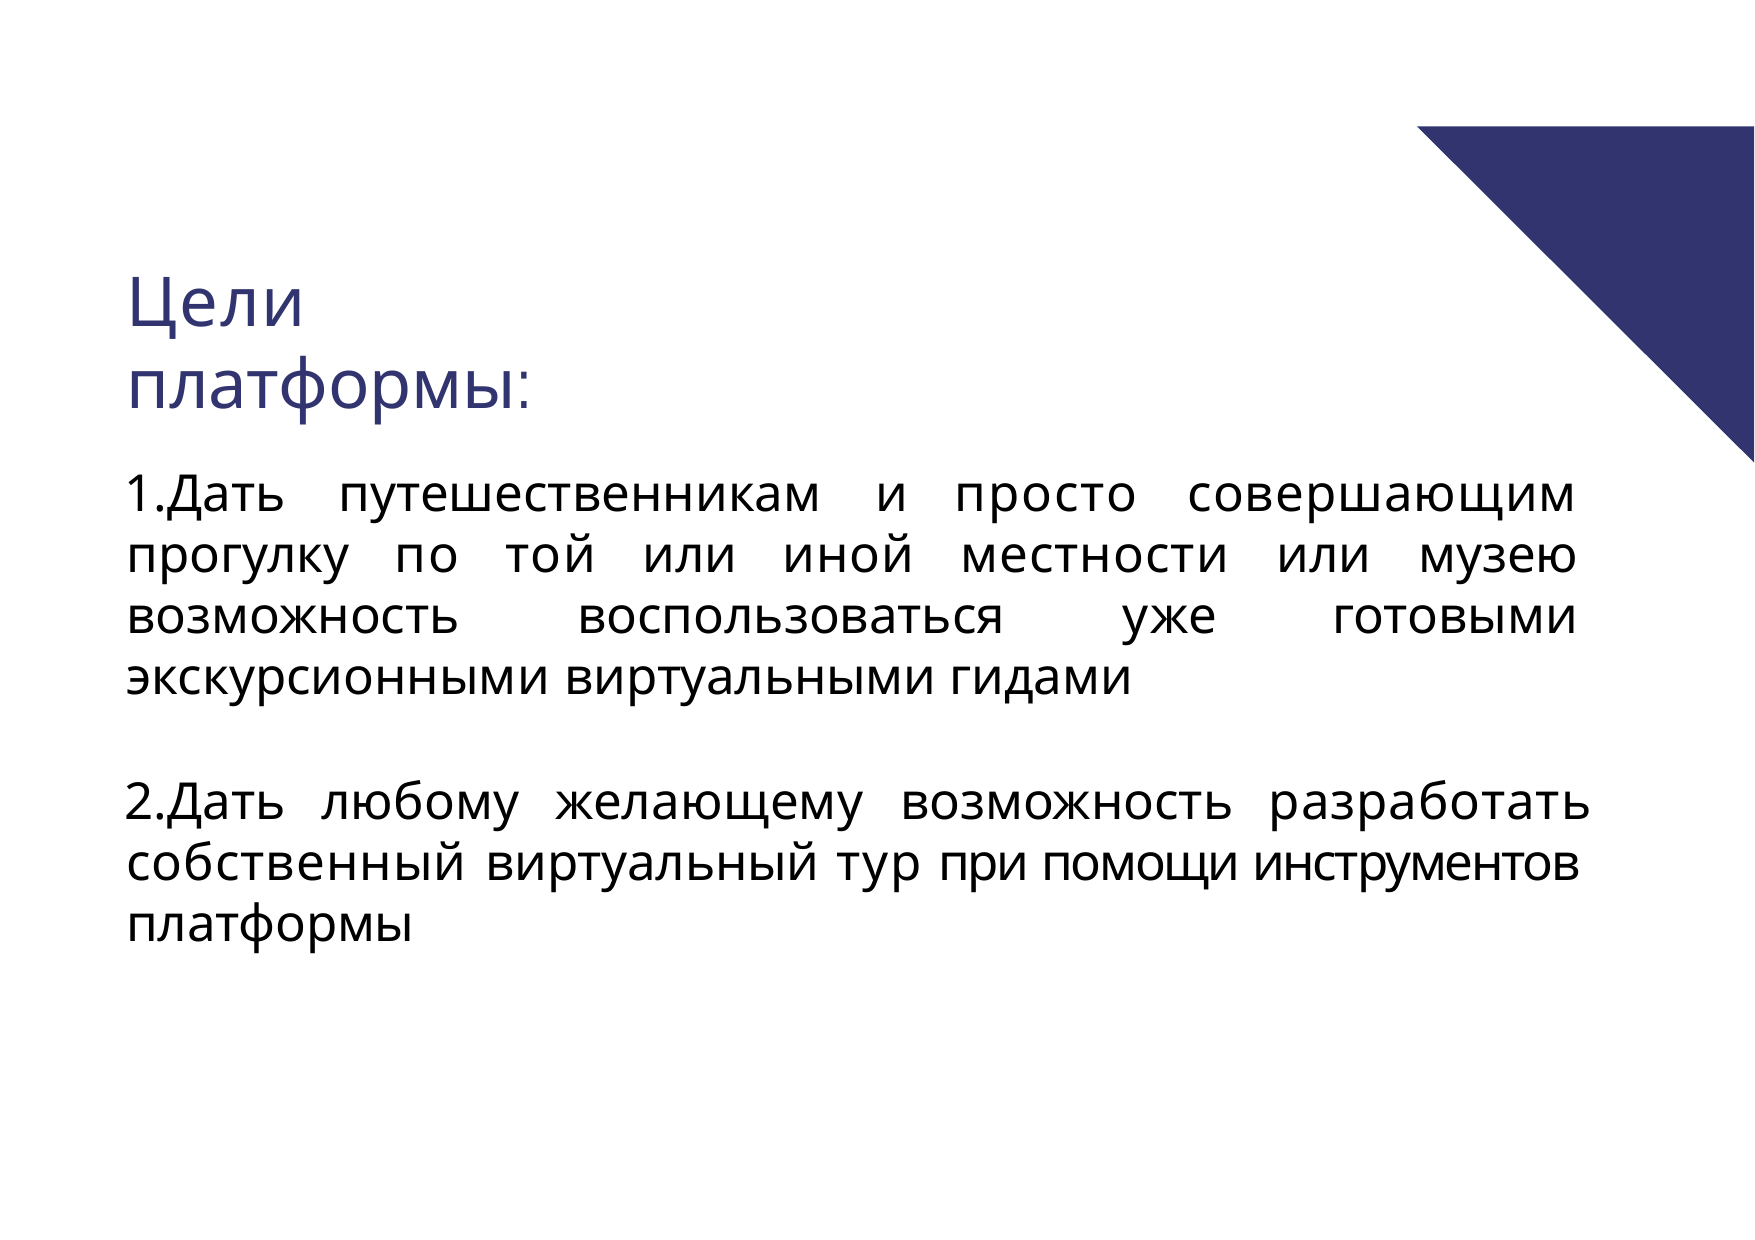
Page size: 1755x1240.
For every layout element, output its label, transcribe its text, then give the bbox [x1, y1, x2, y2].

text_box Дать путешественникам и просто совершающим прогулку по той или иной местности или музею возможность воспользоваться уже готовыми экскурсионными виртуальными гидами Дать любому желающему возможность разработать собственный виртуальный тур при помощи инструментов платформы [124, 457, 1594, 953]
title Цели платформы: [124, 254, 699, 457]
text_box [1416, 126, 1755, 463]
